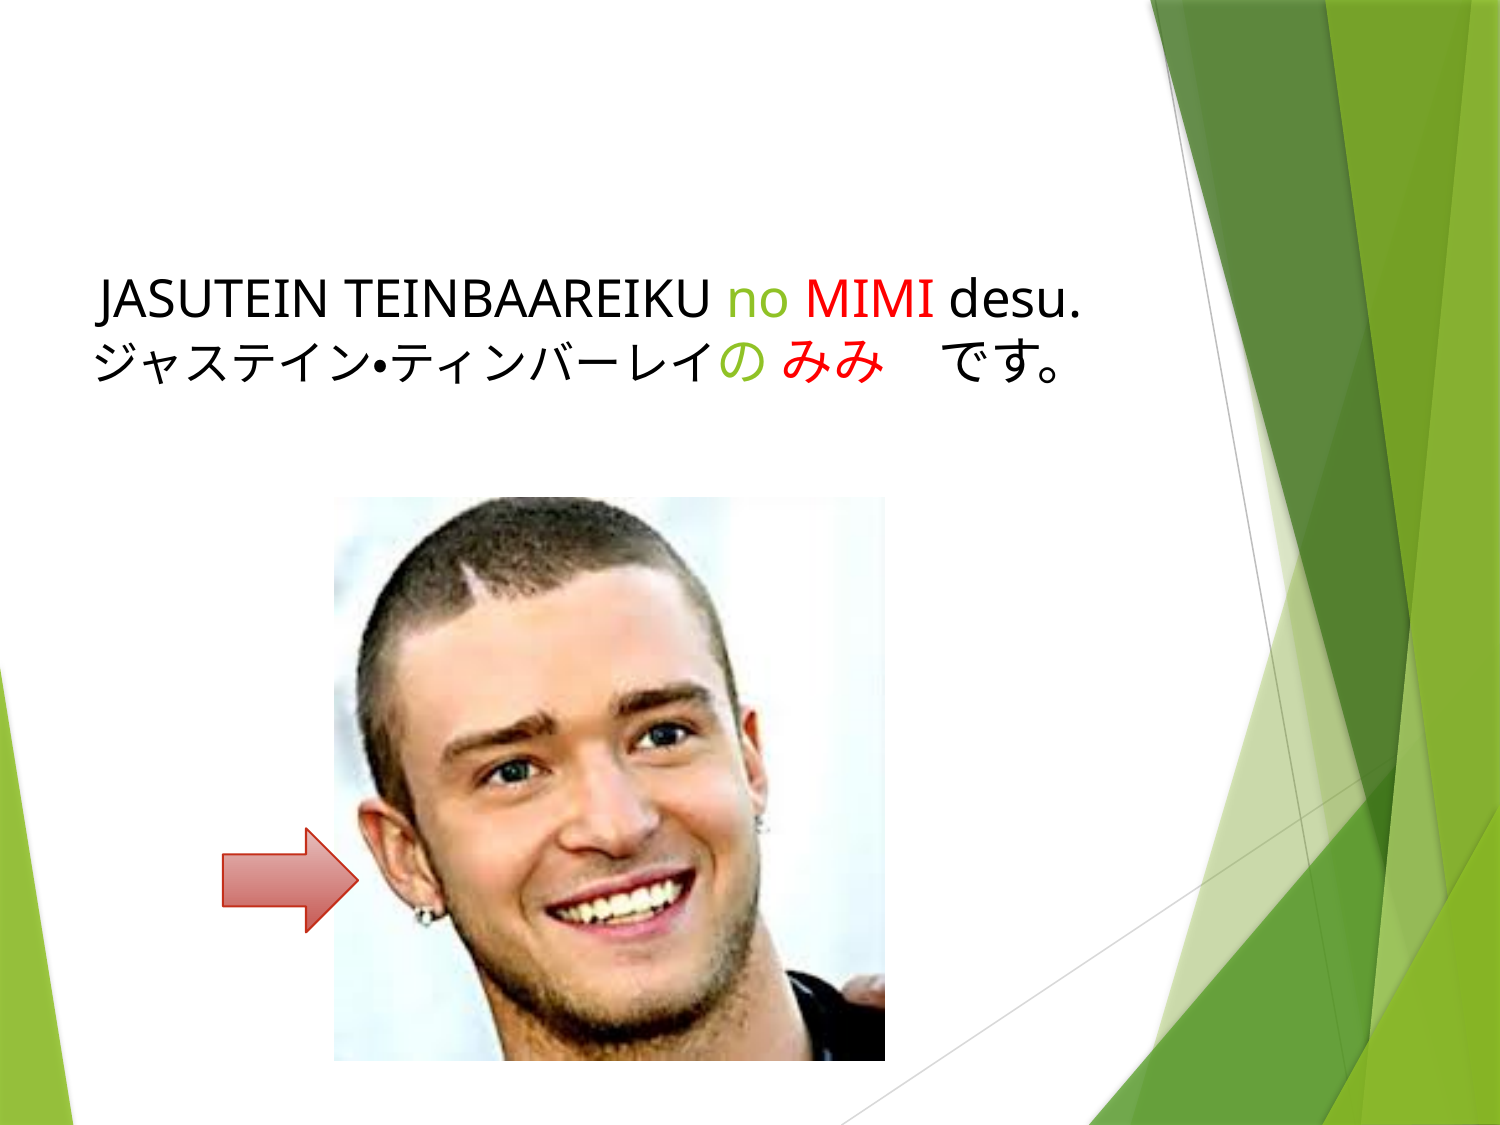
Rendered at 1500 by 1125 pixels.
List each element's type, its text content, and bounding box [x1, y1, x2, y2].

text_box [221, 827, 329, 934]
title JASUTEIN TEINBAAREIKU no MIMI desu. ジャステイン・ティンバーレイの みみ です。 [70, 228, 1112, 399]
picture [334, 497, 885, 1061]
